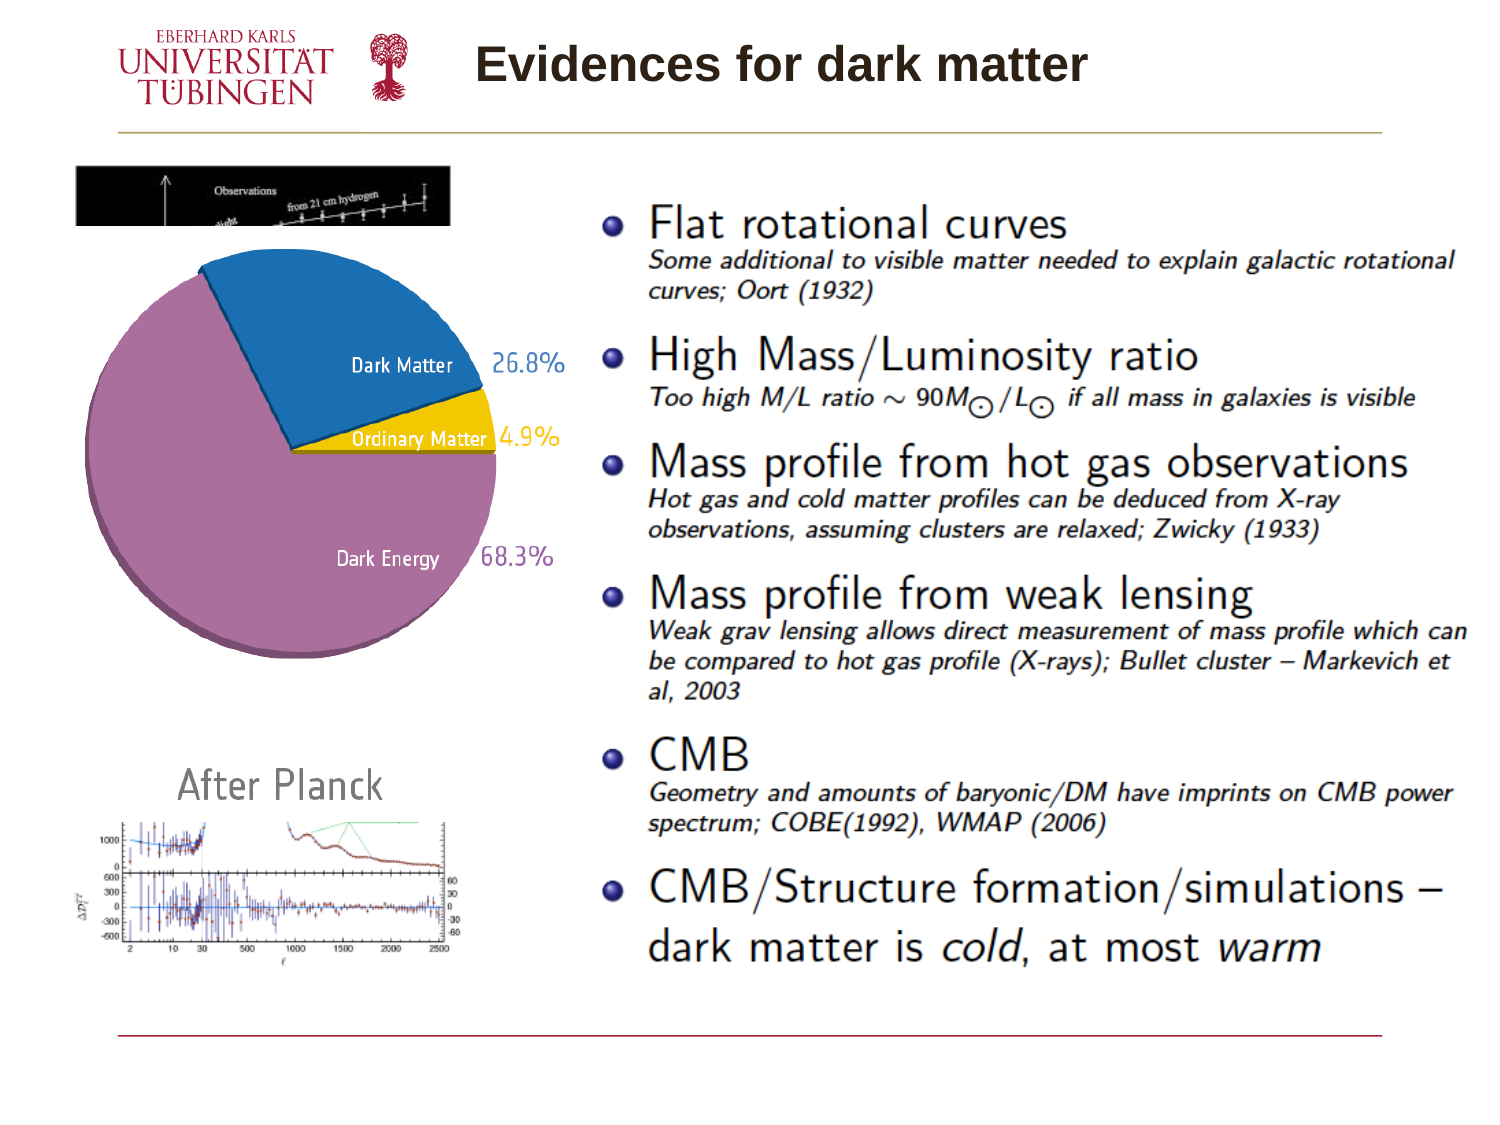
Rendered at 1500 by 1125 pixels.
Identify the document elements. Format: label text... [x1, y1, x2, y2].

title Evidences for dark matter [474, 30, 1500, 92]
picture [30, 144, 1500, 981]
picture [117, 29, 408, 105]
